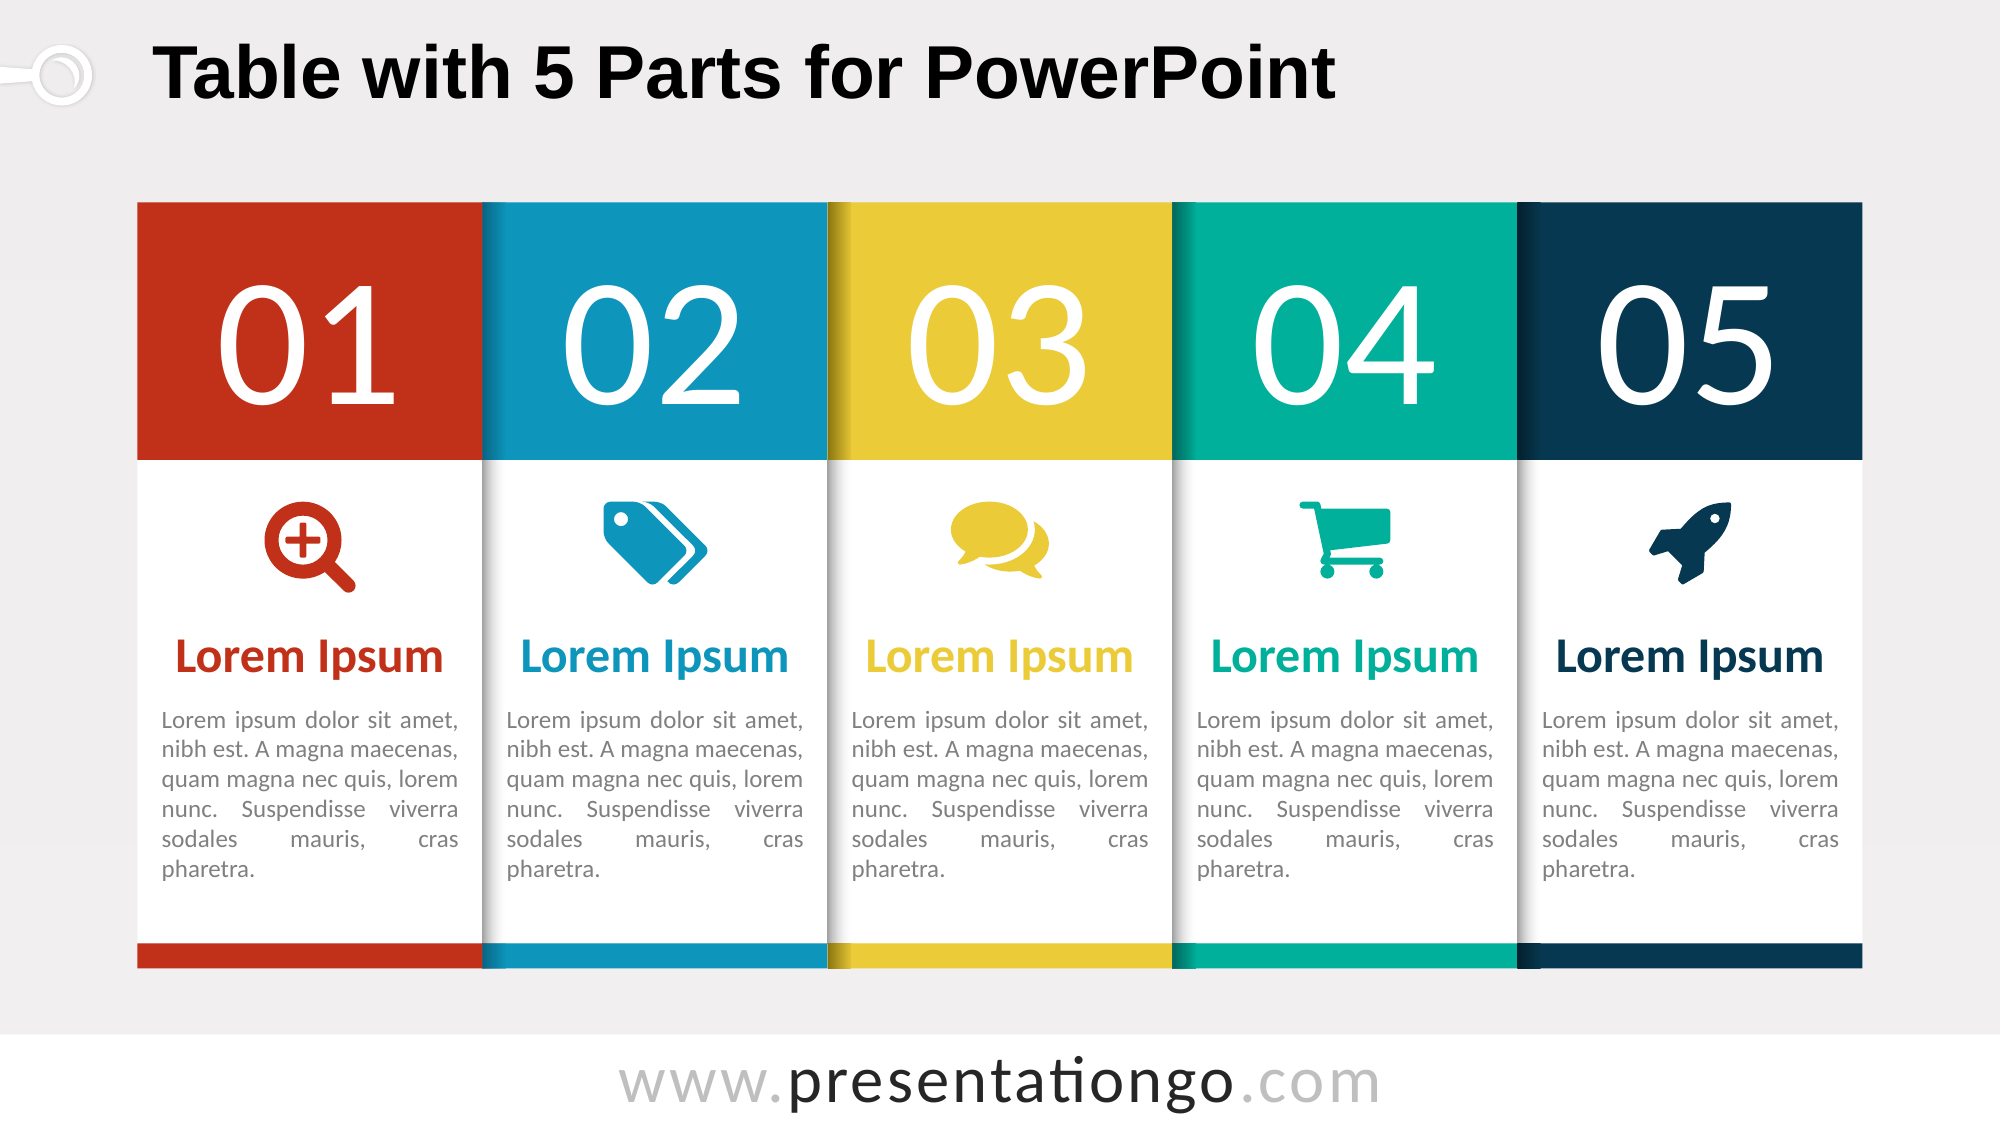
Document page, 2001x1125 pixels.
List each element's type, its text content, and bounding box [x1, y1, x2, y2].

title Table with 5 Parts for PowerPoint [137, 26, 1863, 148]
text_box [1196, 614, 1495, 893]
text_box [160, 614, 460, 893]
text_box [506, 202, 827, 969]
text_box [1541, 202, 1863, 969]
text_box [1172, 202, 1196, 969]
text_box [1517, 202, 1541, 969]
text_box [506, 614, 805, 893]
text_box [482, 202, 506, 969]
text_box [1196, 202, 1517, 969]
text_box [827, 202, 852, 969]
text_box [137, 202, 482, 969]
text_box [852, 202, 1172, 969]
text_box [1541, 614, 1840, 893]
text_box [852, 614, 1150, 893]
